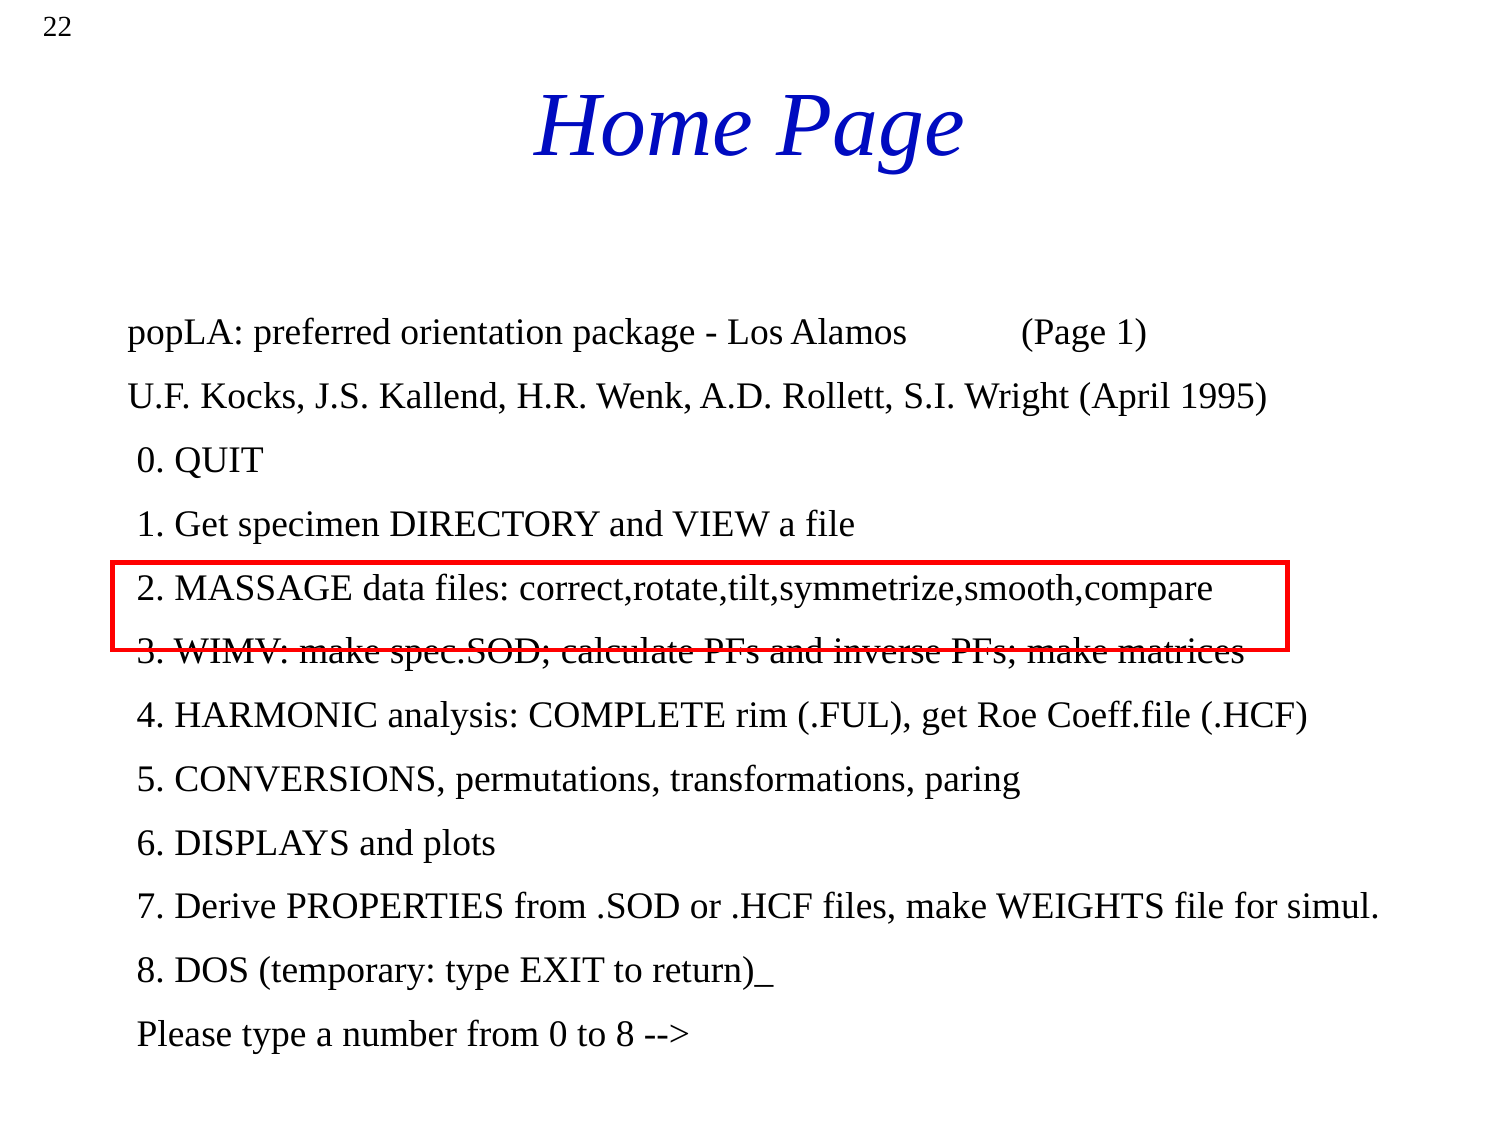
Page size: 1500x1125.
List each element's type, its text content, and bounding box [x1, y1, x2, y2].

text_box popLA: preferred orientation package - Los Alamos (Page 1) U.F. Kocks, J.S. Kallend, H.R. Wenk, A.D. Rollett, S.I. Wright (April 1995) 0. QUIT 1. Get specimen DIRECTORY and VIEW a file 2. MASSAGE data files: correct,rotate,tilt,symmetrize,smooth,compare 3. WIMV: make spec.SOD; calculate PFs and inverse PFs; make matrices 4. HARMONIC analysis: COMPLETE rim (.FUL), get Roe Coeff.file (.HCF) 5. CONVERSIONS, permutations, transformations, paring 6. DISPLAYS and plots 7. Derive PROPERTIES from .SOD or .HCF files, make WEIGHTS file for simul. 8. DOS (temporary: type EXIT to return)_ Please type a number from 0 to 8 --> [112, 299, 1463, 1062]
slide_number 22 [0, 0, 88, 51]
text_box [112, 562, 1288, 650]
title Home Page [112, 24, 1388, 213]
